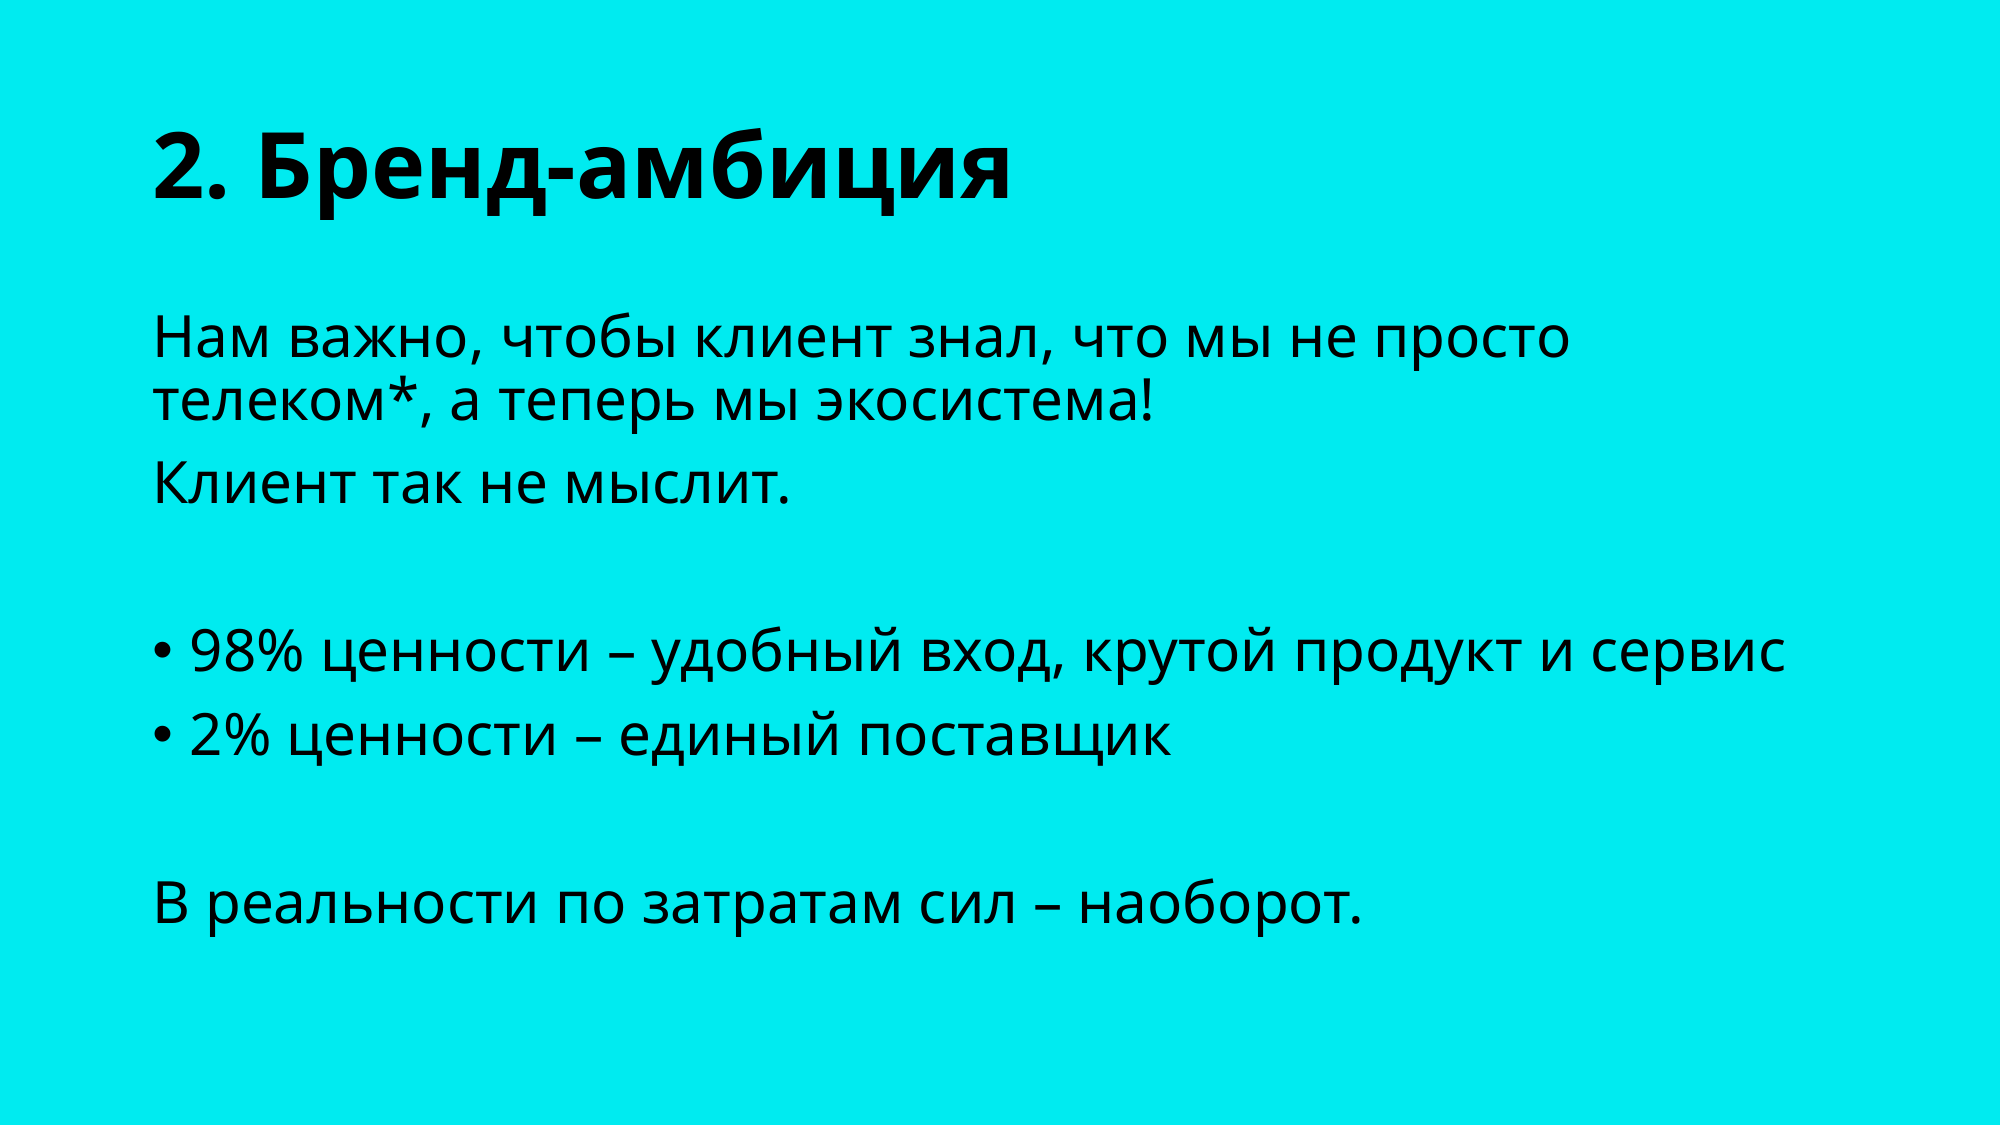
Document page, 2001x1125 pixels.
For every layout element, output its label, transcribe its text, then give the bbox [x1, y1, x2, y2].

list Нам важно, чтобы клиент знал, что мы не просто телеком*, а теперь мы экосистема! Клиент так не мыслит. 98% ценности – удобный вход, крутой продукт и сервис 2% ценности – единый поставщик В реальности по затратам сил – наоборот. [137, 299, 1863, 1014]
title 2. Бренд-амбиция [137, 59, 1863, 278]
